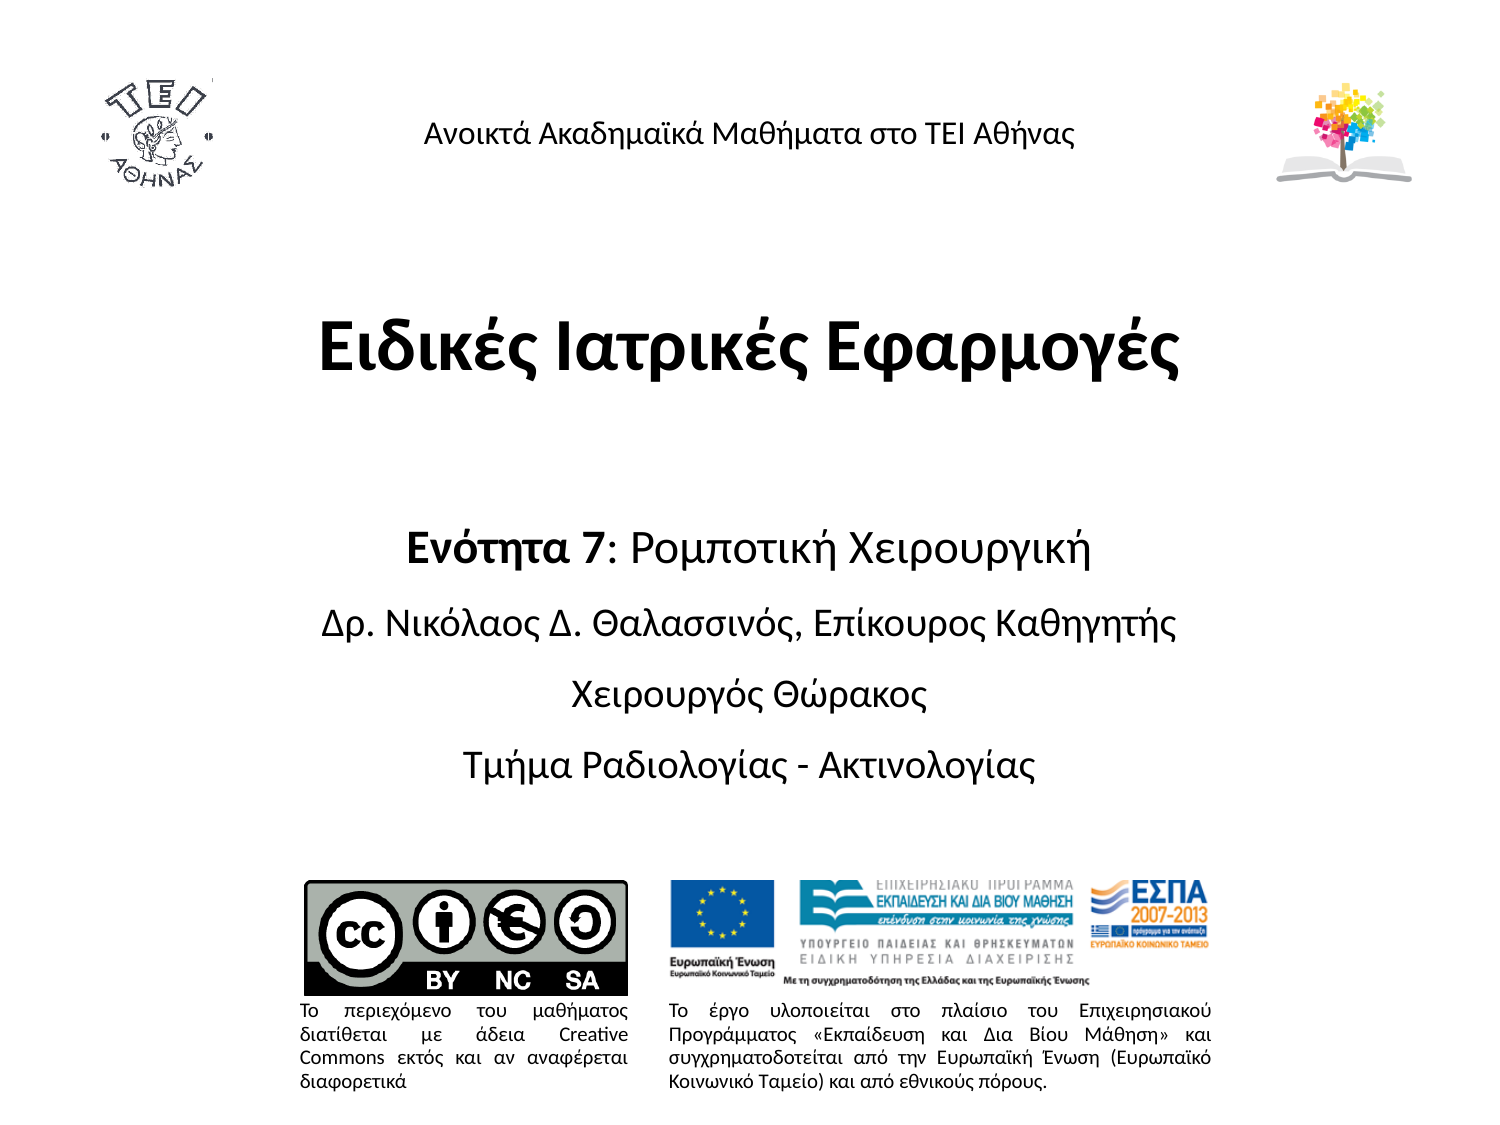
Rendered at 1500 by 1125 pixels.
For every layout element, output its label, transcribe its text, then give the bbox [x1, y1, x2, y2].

text_box Ανοικτά Ακαδημαϊκά Μαθήματα στο ΤΕΙ Αθήνας [217, 103, 1268, 159]
subtitle Ενότητα 7: Ρομποτική Χειρουργική Δρ. Νικόλαος Δ. Θαλασσινός, Επίκουρος Καθηγητής Χειρουργός Θώρακος Τμήμα Ραδιολογίας - Ακτινολογίας [224, 507, 1275, 796]
picture [663, 880, 1214, 996]
title Ειδικές Ιατρικές Εφαρμογές [112, 219, 1388, 461]
table_header Το έργο υλοποιείται στο πλαίσιο του Επιχειρησιακού Προγράμματος «Εκπαίδευση και Δια Βίου Μάθηση» και συγχρηματοδοτείται από την Ευρωπαϊκή Ένωση (Ευρωπαϊκό Κοινωνικό Ταμείο) και από εθνικούς πόρους. [640, 999, 1223, 1125]
picture [303, 880, 628, 996]
table_header Το περιεχόμενο του μαθήματος διατίθεται με άδεια Creative Commons εκτός και αν αναφέρεται διαφορετικά [289, 999, 640, 1125]
picture [1273, 77, 1414, 185]
picture [100, 77, 213, 193]
